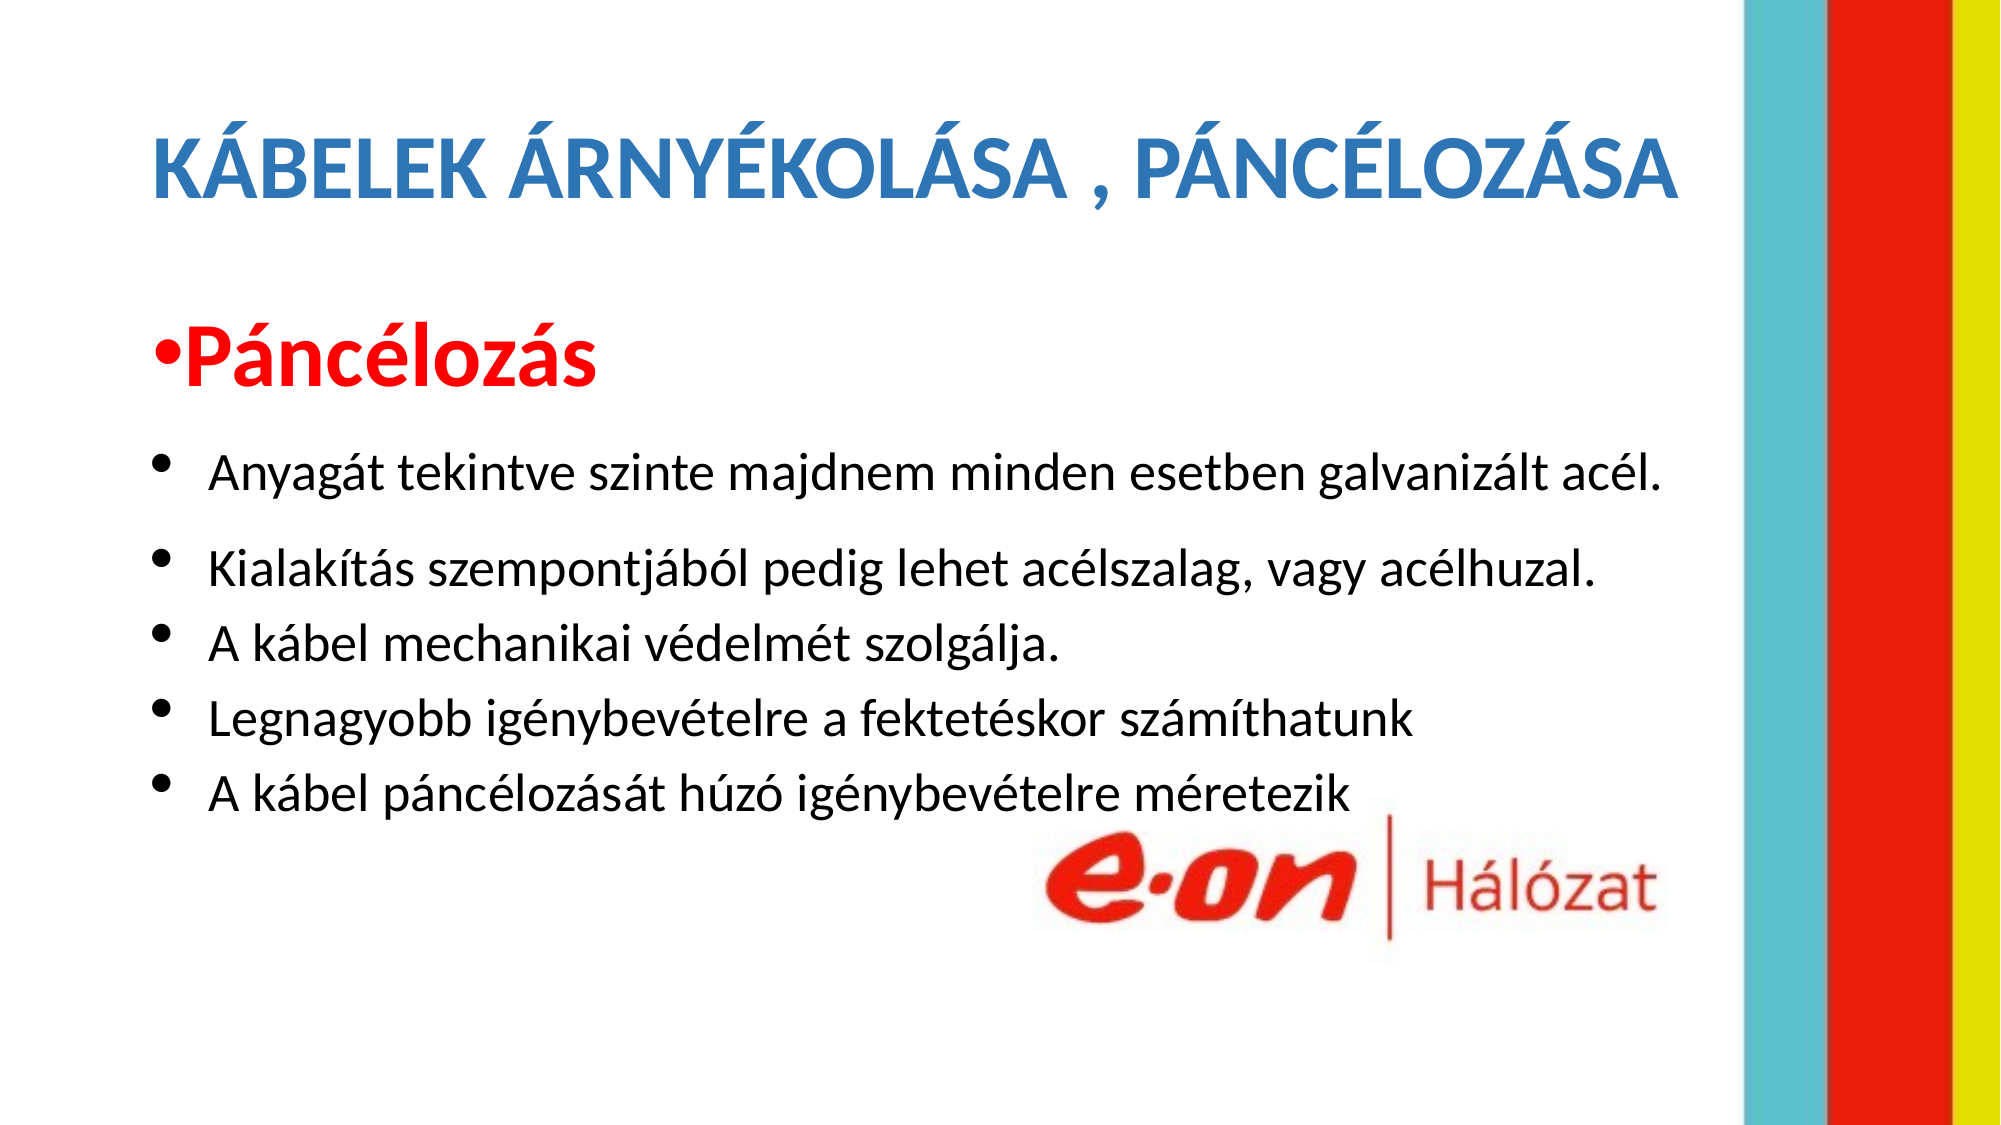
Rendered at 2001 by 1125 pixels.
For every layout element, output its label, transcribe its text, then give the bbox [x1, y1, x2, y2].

title KÁBELEK ÁRNYÉKOLÁSA , PÁNCÉLOZÁSA [137, 59, 1727, 278]
list Páncélozás Anyagát tekintve szinte majdnem minden esetben galvanizált acél. Kialakítás szempontjából pedig lehet acélszalag, vagy acélhuzal. A kábel mechanikai védelmét szolgálja. Legnagyobb igénybevételre a fektetéskor számíthatunk A kábel páncélozását húzó igénybevételre méretezik [137, 299, 1830, 941]
picture [0, 0, 2001, 1125]
